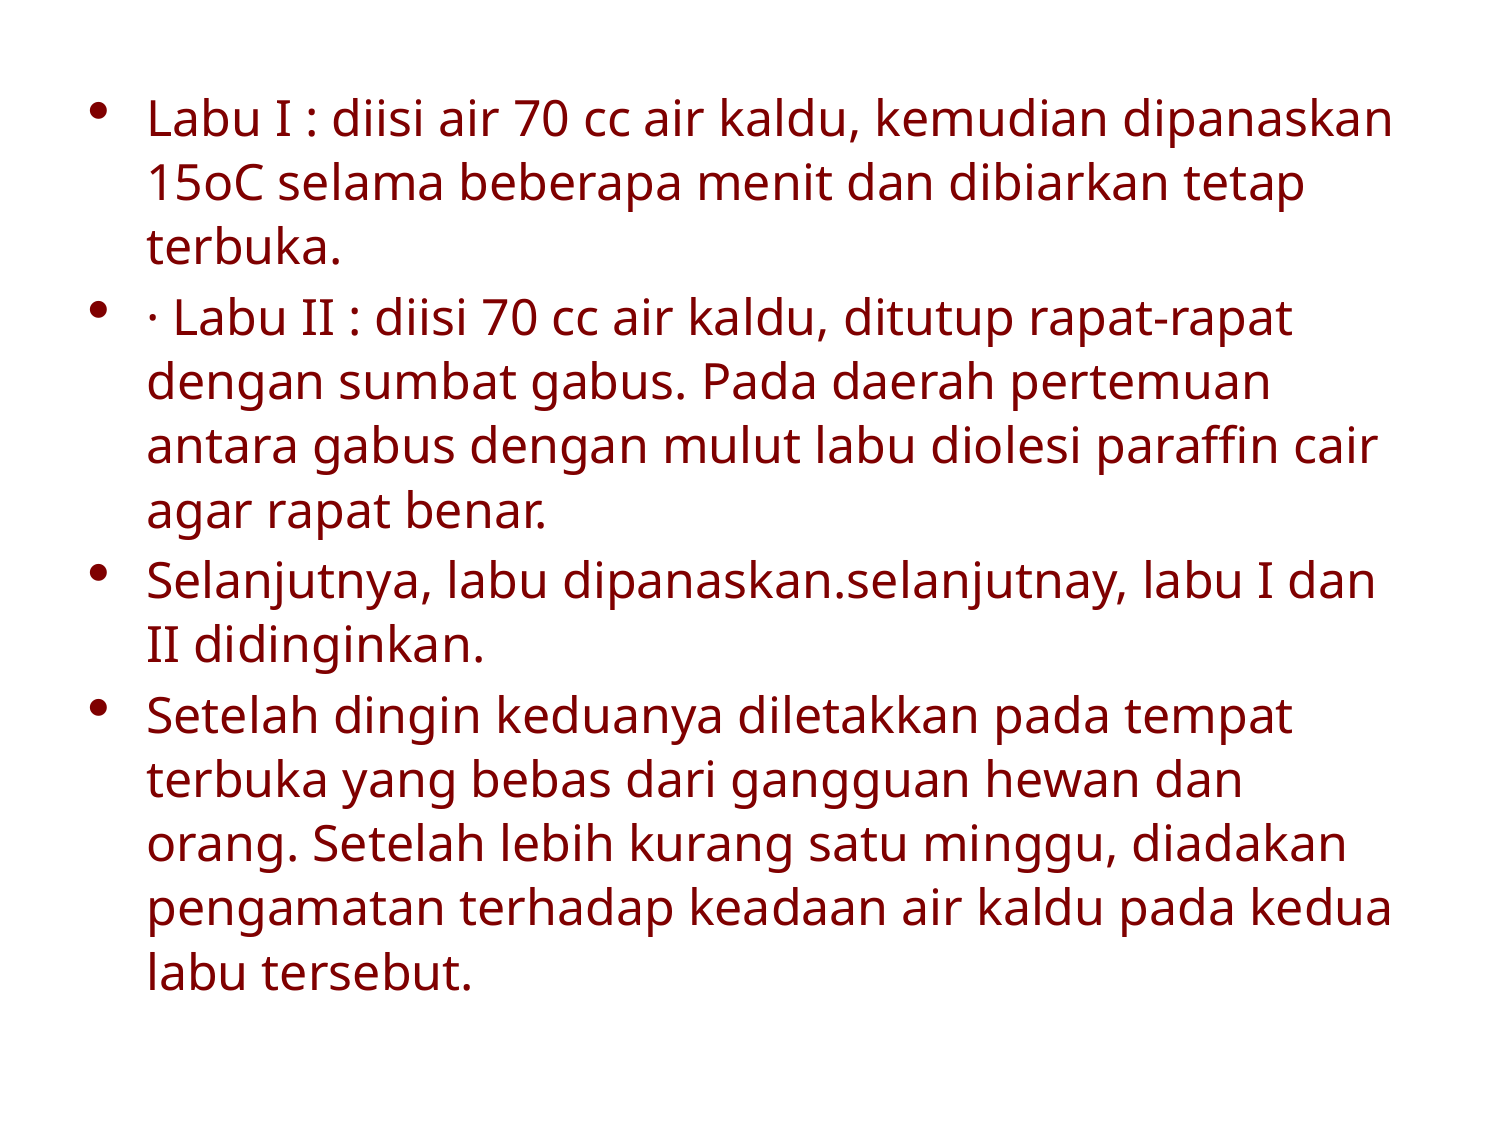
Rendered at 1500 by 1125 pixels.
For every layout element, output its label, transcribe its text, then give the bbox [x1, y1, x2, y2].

list Labu I : diisi air 70 cc air kaldu, kemudian dipanaskan 15oC selama beberapa menit dan dibiarkan tetap terbuka. · Labu II : diisi 70 cc air kaldu, ditutup rapat-rapat dengan sumbat gabus. Pada daerah pertemuan antara gabus dengan mulut labu diolesi paraffin cair agar rapat benar. Selanjutnya, labu dipanaskan.selanjutnay, labu I dan II didinginkan. Setelah dingin keduanya diletakkan pada tempat terbuka yang bebas dari gangguan hewan dan orang. Setelah lebih kurang satu minggu, diadakan pengamatan terhadap keadaan air kaldu pada kedua labu tersebut. [75, 75, 1425, 1038]
